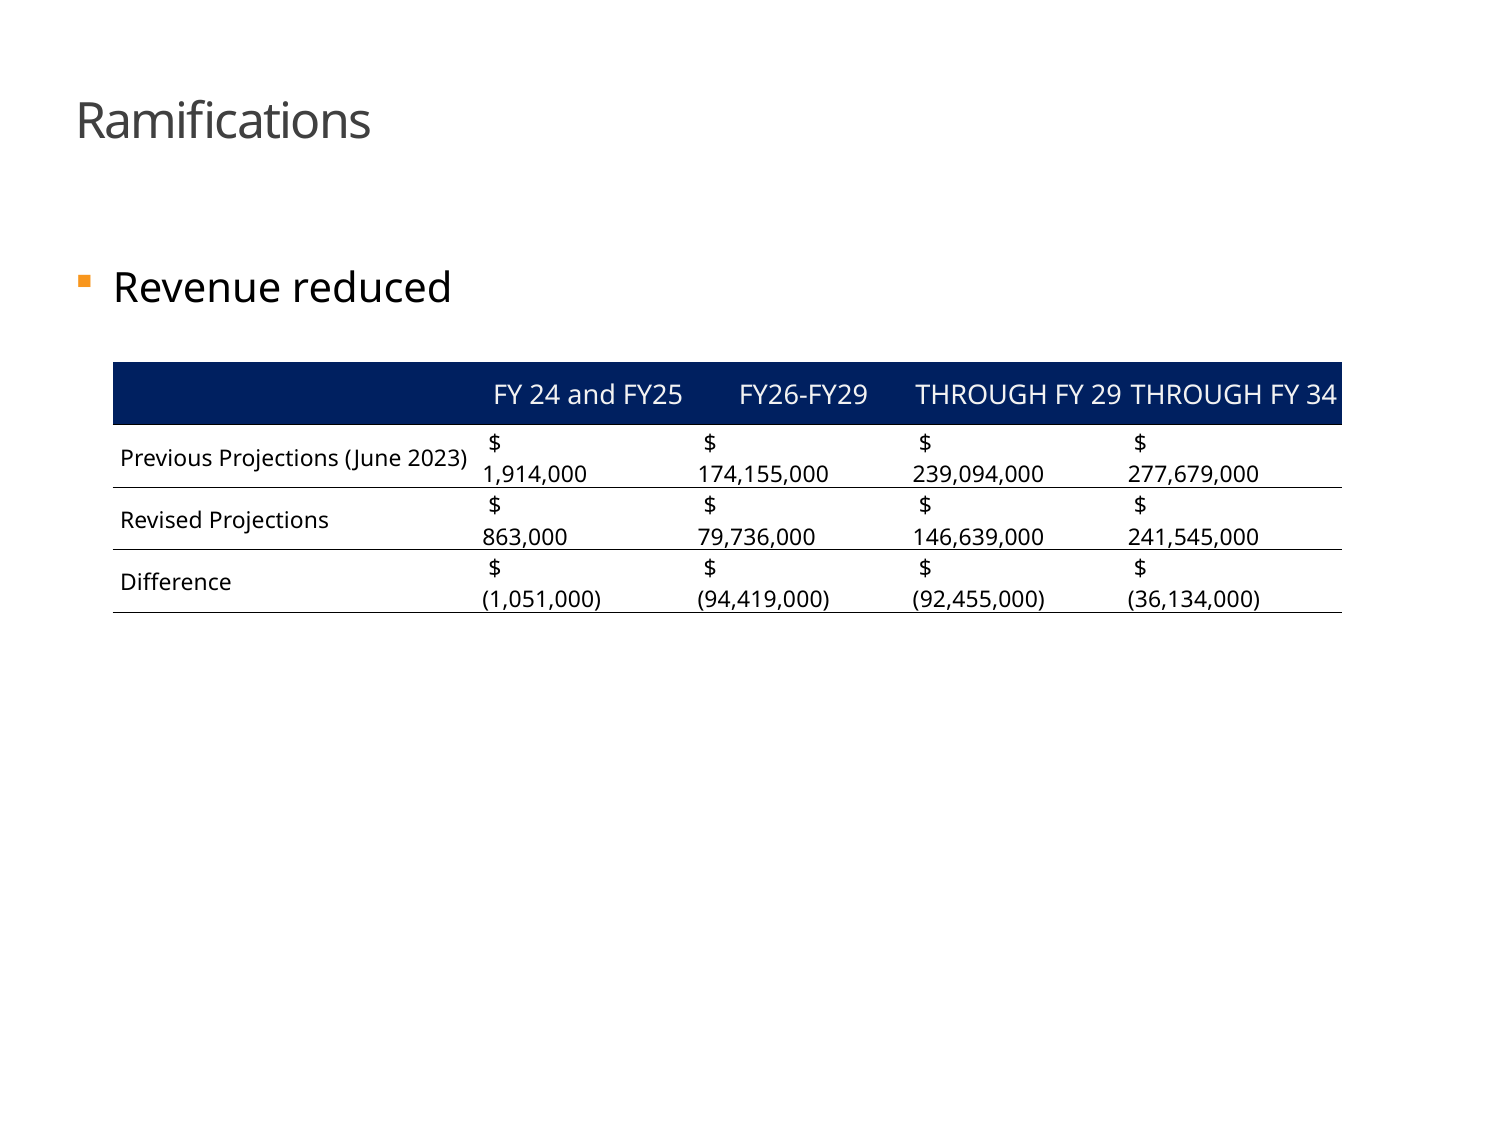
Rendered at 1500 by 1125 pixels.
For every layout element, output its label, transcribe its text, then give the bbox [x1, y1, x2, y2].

table_header FY26-FY29 [696, 362, 911, 424]
table_cell Previous Projections (June 2023) [113, 425, 481, 487]
table_cell $ (36,134,000) [1126, 550, 1342, 612]
table_cell $ 241,545,000 [1126, 488, 1342, 549]
table_header [113, 362, 481, 424]
table_cell $ 79,736,000 [696, 488, 911, 549]
table_cell $ (1,051,000) [481, 550, 696, 612]
table_cell $ 174,155,000 [696, 425, 911, 487]
table_cell Revised Projections [113, 488, 481, 549]
table_header THROUGH FY 29 [911, 362, 1126, 424]
table_cell Difference [113, 550, 481, 612]
table_cell $ 277,679,000 [1126, 425, 1342, 487]
text_box Revenue reduced [72, 258, 1418, 311]
title Ramifications [72, 86, 545, 258]
table_header THROUGH FY 34 [1126, 362, 1342, 424]
table_cell $ 1,914,000 [481, 425, 696, 487]
table_cell $ 239,094,000 [911, 425, 1126, 487]
table_cell $ 863,000 [481, 488, 696, 549]
table_header FY 24 and FY25 [481, 362, 696, 424]
table_cell $ 146,639,000 [911, 488, 1126, 549]
table_cell $ (94,419,000) [696, 550, 911, 612]
table_cell $ (92,455,000) [911, 550, 1126, 612]
